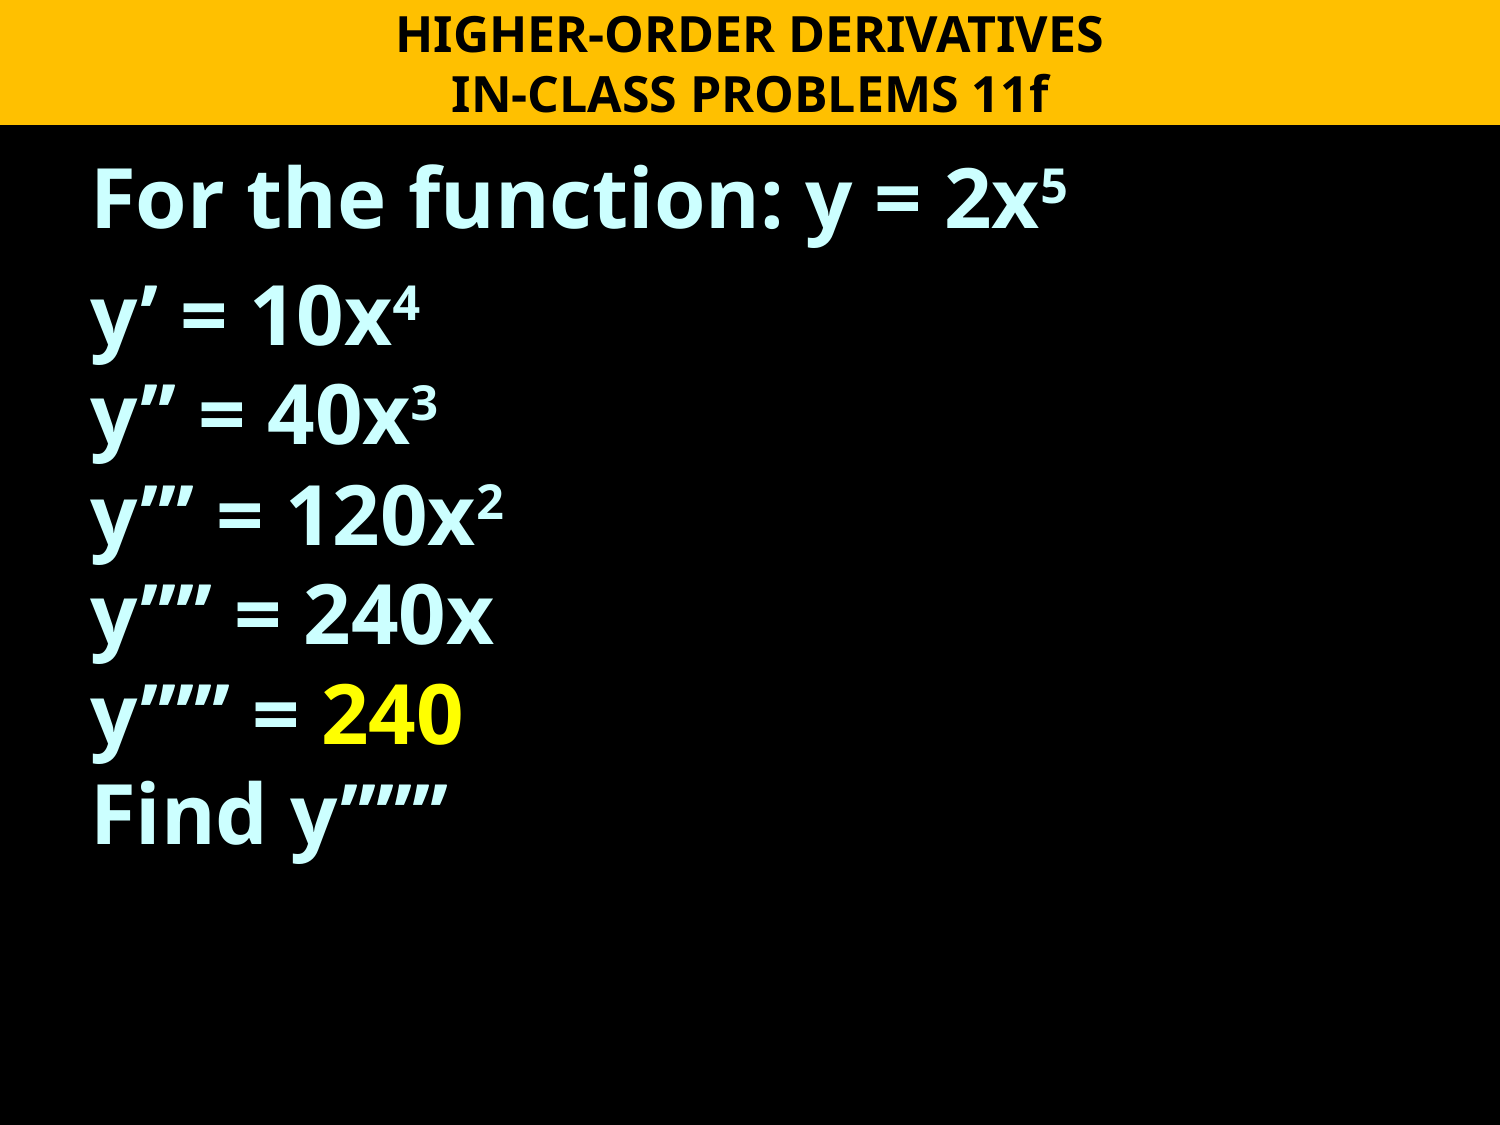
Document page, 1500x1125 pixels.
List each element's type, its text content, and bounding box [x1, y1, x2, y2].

list For the function: y = 2x5 y’ = 10x4 y’’ = 40x3 y’’’ = 120x2 y’’’’ = 240x y’’’’’ = 240 Find y’’’’’’ [75, 137, 1425, 1063]
text_box HIGHER-ORDER DERIVATIVES IN-CLASS PROBLEMS 11f [0, 0, 1500, 125]
